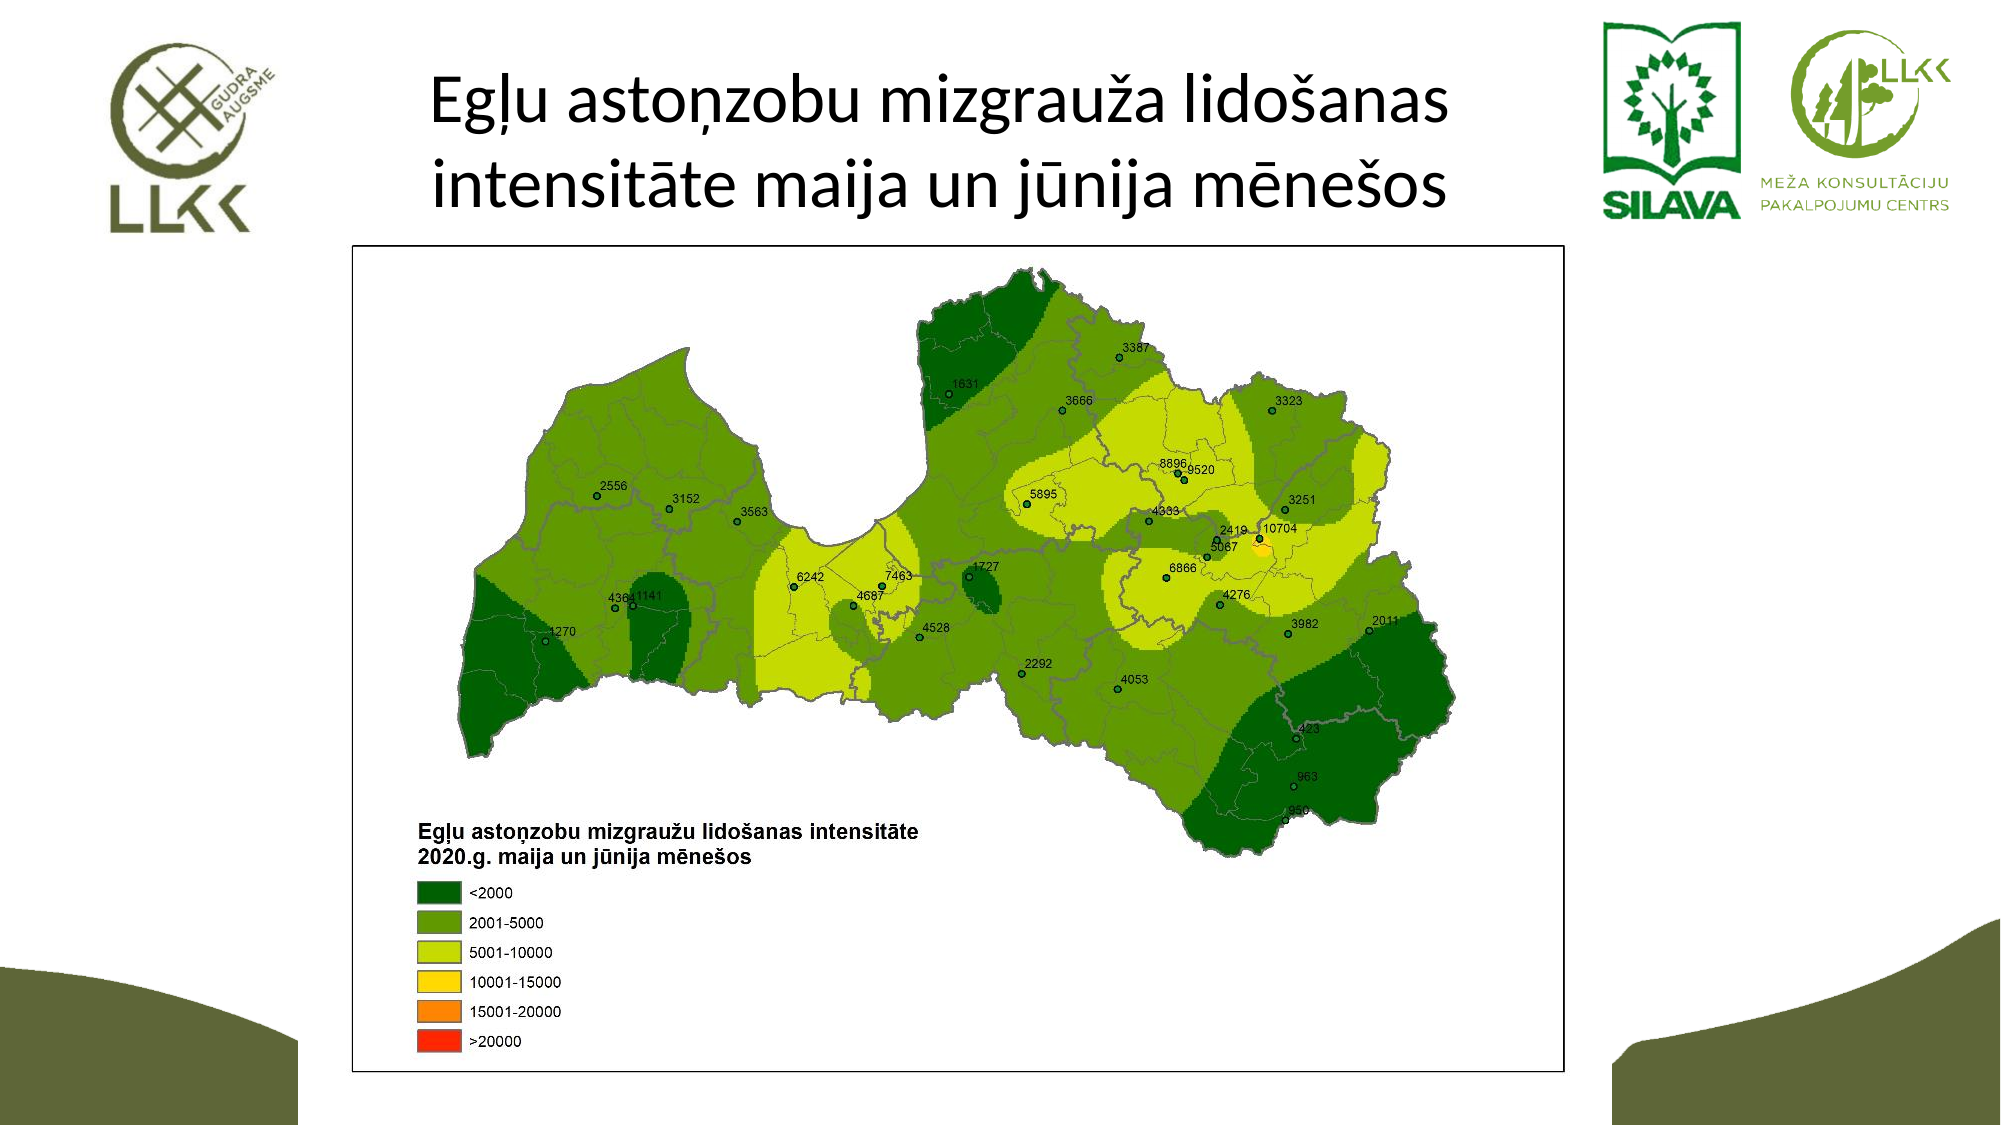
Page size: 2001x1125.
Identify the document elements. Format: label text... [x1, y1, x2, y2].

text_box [1602, 19, 1742, 221]
title Egļu astoņzobu mizgrauža lidošanas intensitāte maija un jūnija mēnešos [320, 42, 1561, 194]
picture [0, 0, 2001, 1125]
